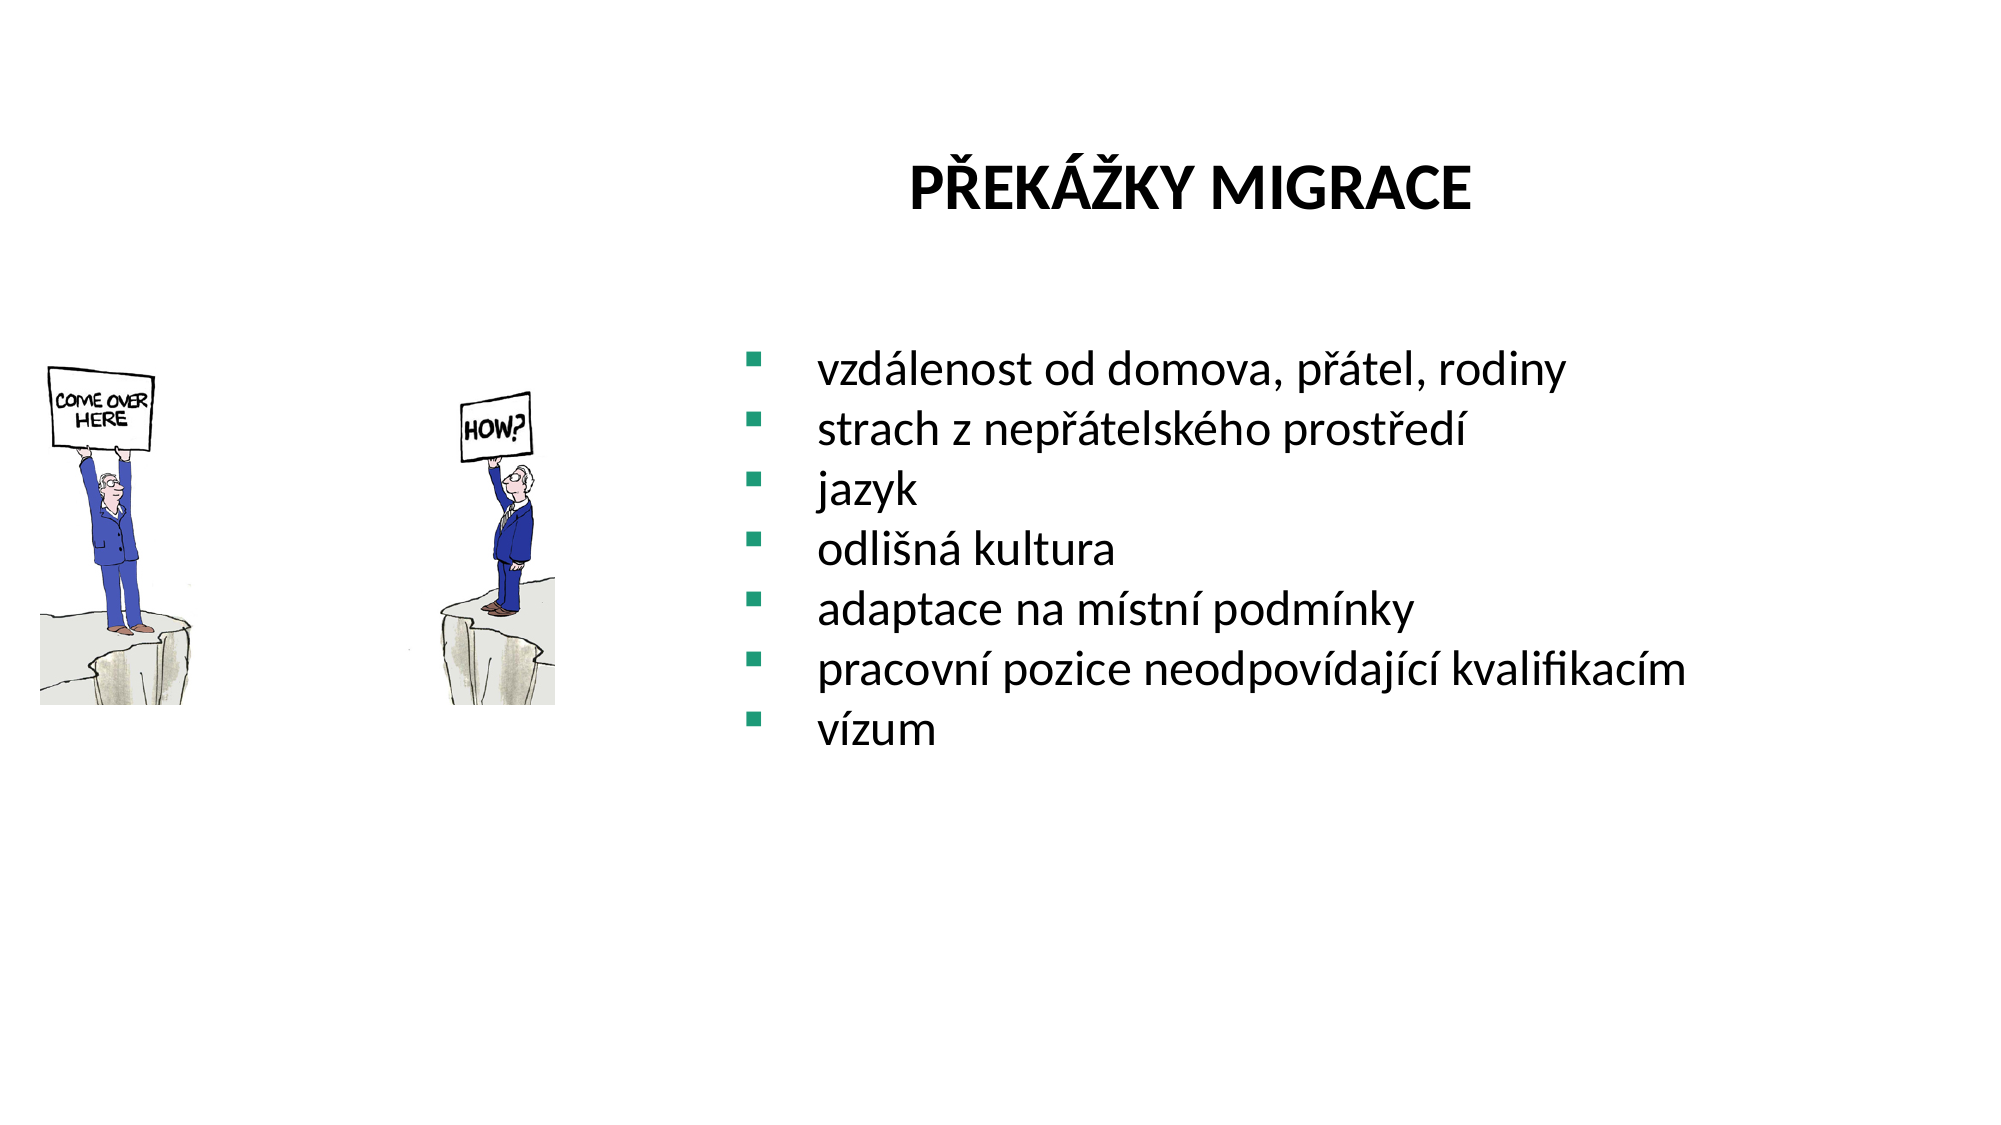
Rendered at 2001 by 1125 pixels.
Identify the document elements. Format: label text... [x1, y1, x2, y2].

text_box Překážky migrace [297, 144, 2000, 195]
picture [40, 360, 555, 705]
text_box vzdálenost od domova, přátel, rodiny strach z nepřátelského prostředí jazyk odlišná kultura adaptace na místní podmínky pracovní pozice neodpovídající kvalifikacím vízum [727, 328, 2000, 823]
